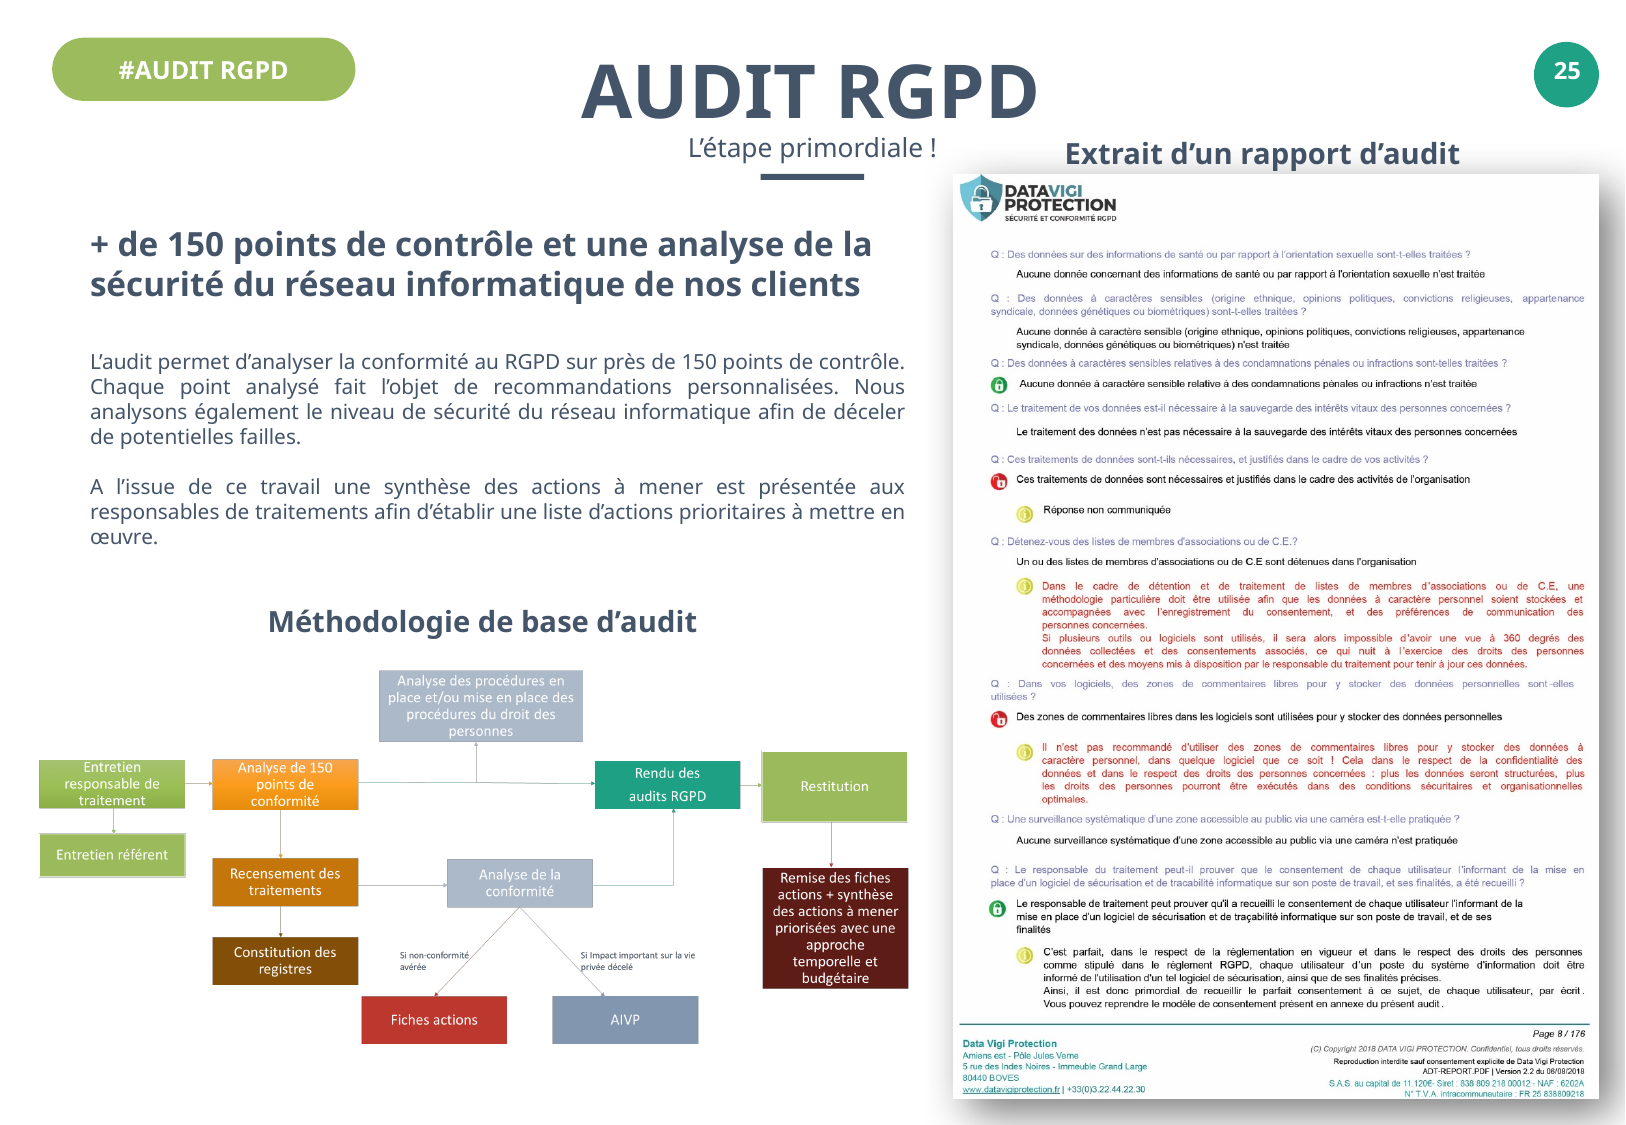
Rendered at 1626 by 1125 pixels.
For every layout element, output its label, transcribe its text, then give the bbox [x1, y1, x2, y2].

picture [953, 174, 1599, 1099]
text_box L’audit permet d’analyser la conformité au RGPD sur près de 150 points de contrôle. Chaque point analysé fait l’objet de recommandations personnalisées. Nous analysons également le niveau de sécurité du réseau informatique afin de déceler de potentielles failles. A l’issue de ce travail une synthèse des actions à mener est présentée aux responsables de traitements afin d’établir une liste d’actions prioritaires à mettre en œuvre. [75, 340, 920, 556]
picture [39, 666, 911, 1044]
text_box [112, 41, 1510, 180]
text_box #AUDIT RGPD [51, 36, 340, 102]
text_box Méthodologie de base d’audit [238, 596, 713, 646]
text_box + de 150 points de contrôle et une analyse de la sécurité du réseau informatique de nos clients [75, 216, 936, 311]
